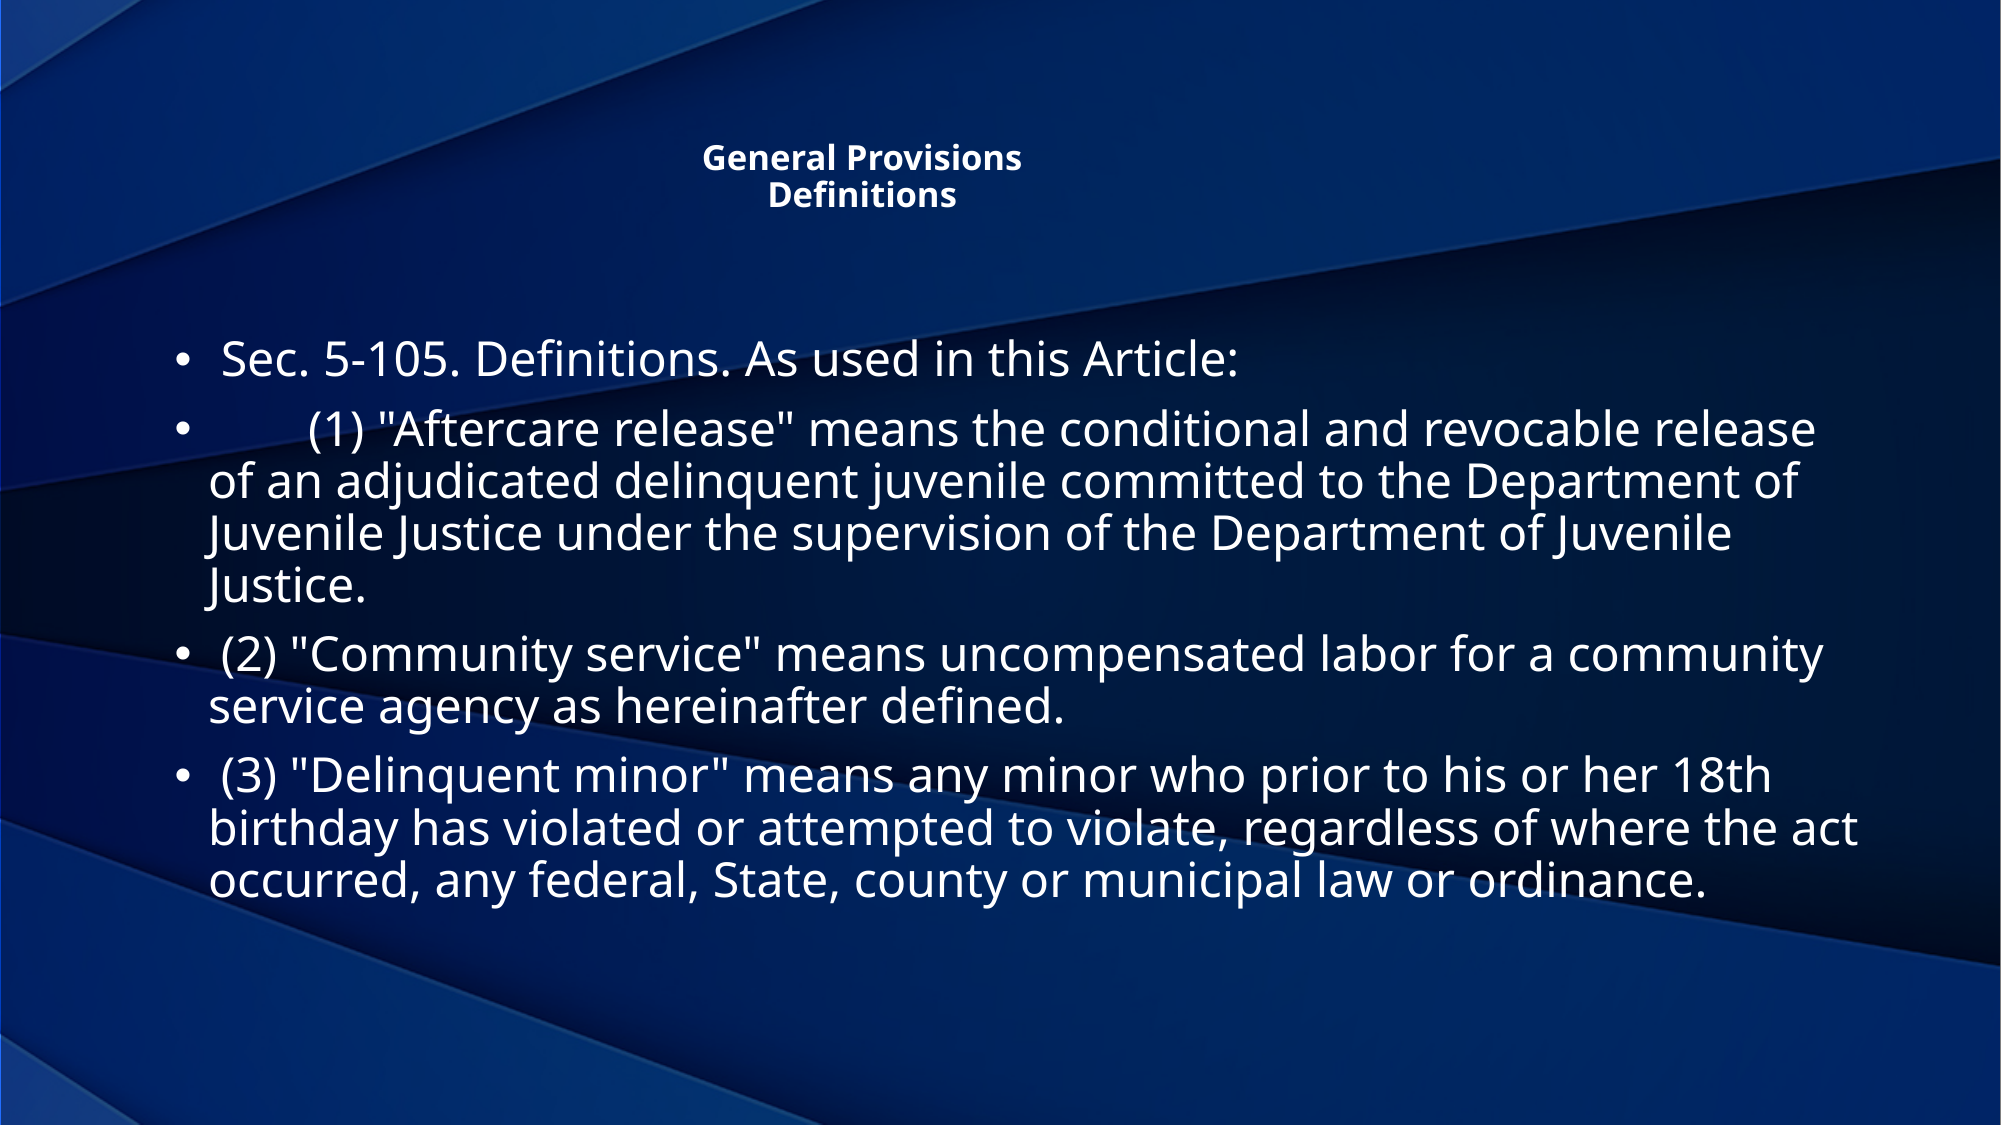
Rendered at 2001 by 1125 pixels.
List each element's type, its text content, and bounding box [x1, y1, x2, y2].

title General Provisions Definitions [0, 132, 1725, 223]
list Sec. 5-105. Definitions. As used in this Article: (1) "Aftercare release" means the conditional and revocable release of an adjudicated delinquent juvenile committed to the Department of Juvenile Justice under the supervision of the Department of Juvenile Justice. (2) "Community service" means uncompensated labor for a community service agency as hereinafter defined. (3) "Delinquent minor" means any minor who prior to his or her 18th birthday has violated or attempted to violate, regardless of where the act occurred, any federal, State, county or municipal law or ordinance. [159, 327, 1885, 919]
picture [0, 0, 2000, 1125]
